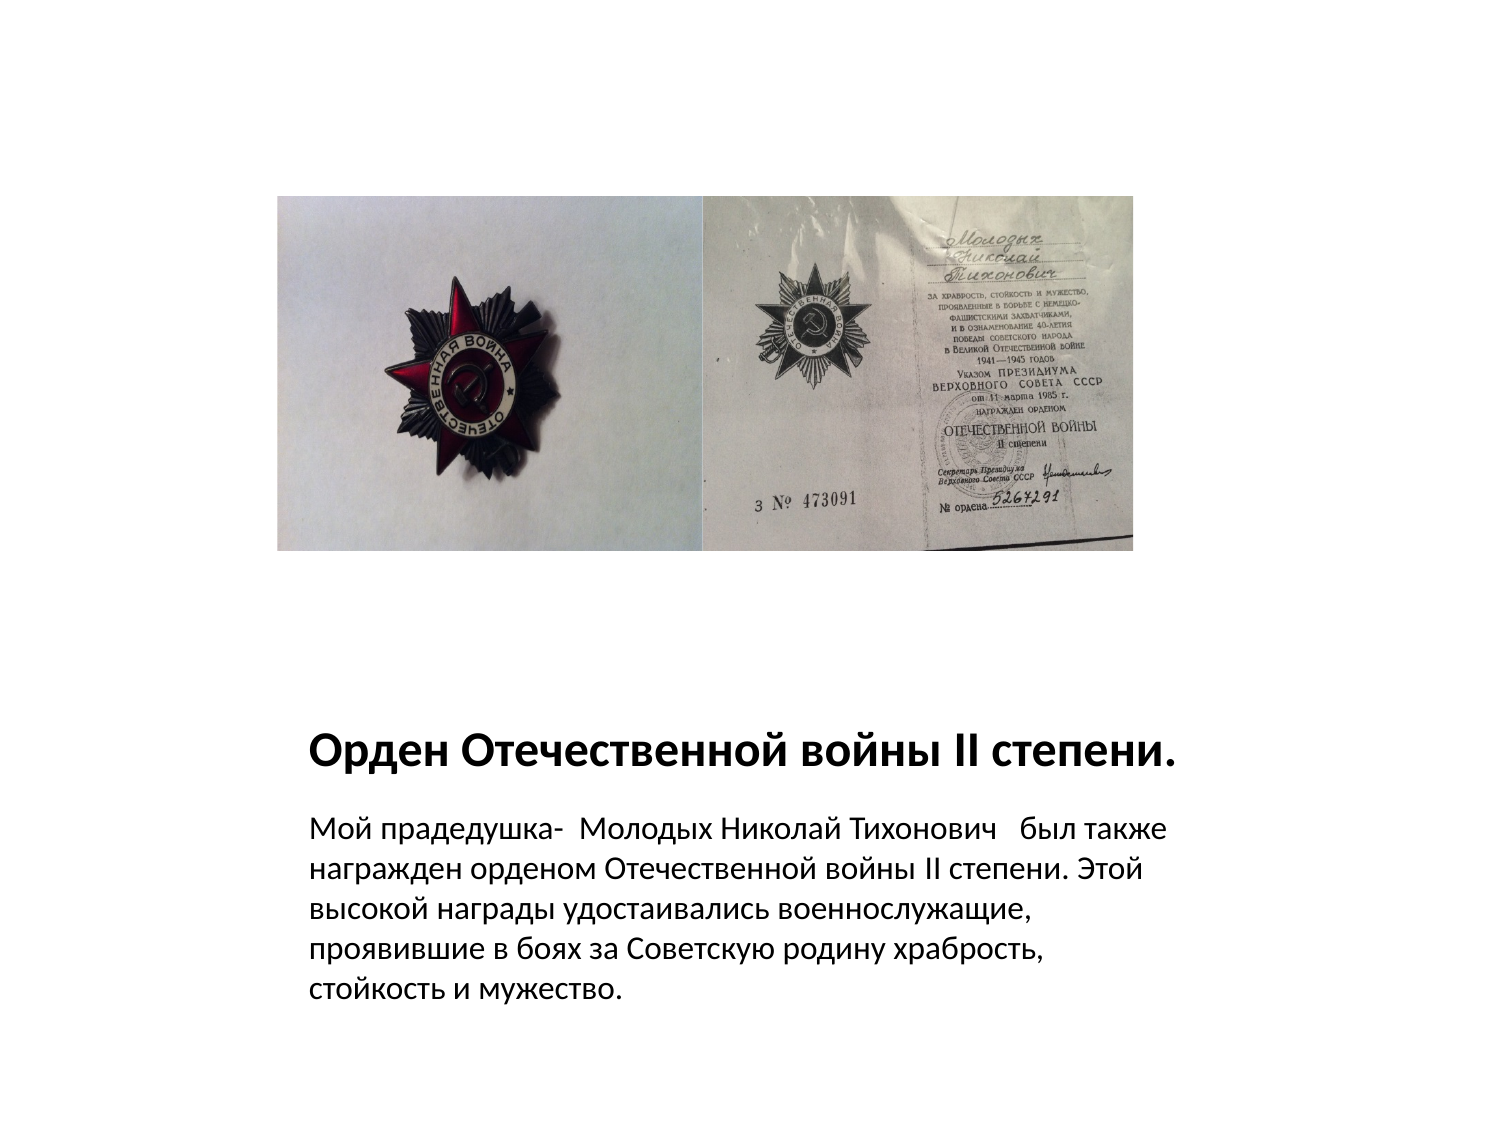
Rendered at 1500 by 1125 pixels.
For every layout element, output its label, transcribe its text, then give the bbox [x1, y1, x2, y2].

list Мой прадедушка- Молодых Николай Тихонович был также награжден орденом Отечественной войны II степени. Этой высокой награды удостаивались военнослужащие, проявившие в боях за Советскую родину храбрость, стойкость и мужество. [294, 798, 1194, 1024]
picture [277, 196, 1134, 551]
title Орден Отечественной войны II степени. [294, 621, 1194, 787]
